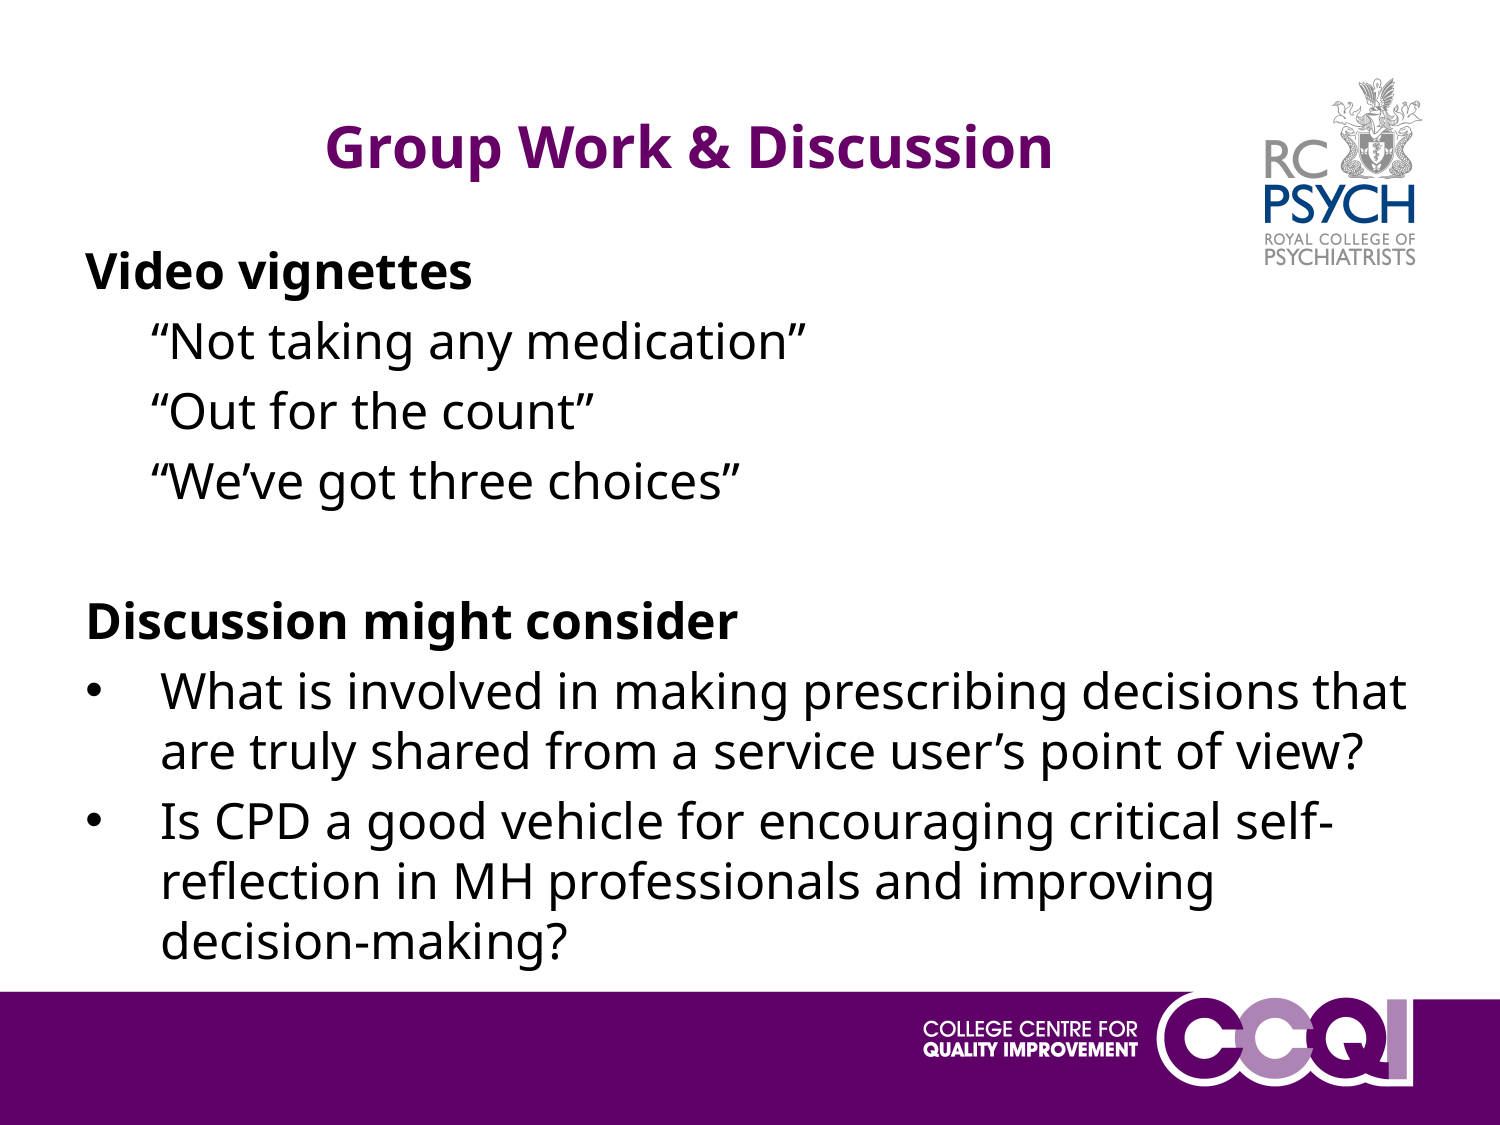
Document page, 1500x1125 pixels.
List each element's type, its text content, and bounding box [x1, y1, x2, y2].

list Video vignettes “Not taking any medication” “Out for the count” “We’ve got three choices” Discussion might consider What is involved in making prescribing decisions that are truly shared from a service user’s point of view? Is CPD a good vehicle for encouraging critical self-reflection in MH professionals and improving decision-making? [70, 231, 1454, 988]
text_box Group Work & Discussion [187, 103, 1207, 188]
picture [0, 0, 1500, 1125]
